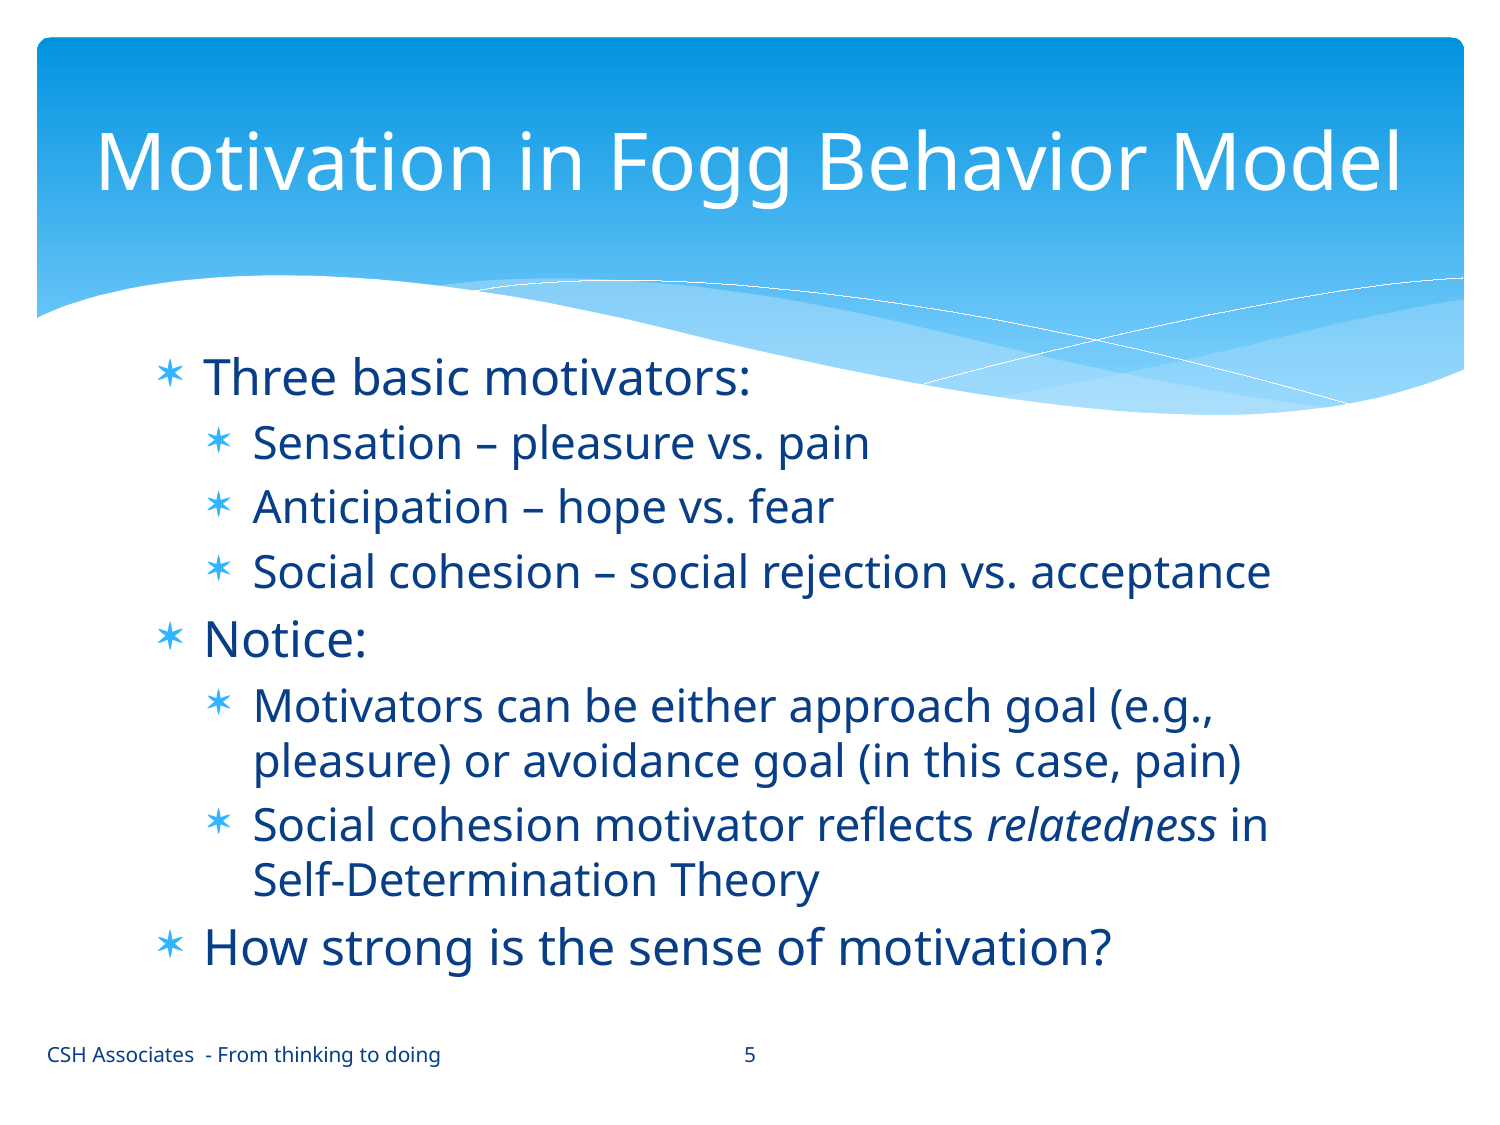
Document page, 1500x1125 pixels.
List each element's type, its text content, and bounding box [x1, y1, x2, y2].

footer CSH Associates - From thinking to doing [31, 1025, 653, 1086]
slide_number 5 [654, 1025, 846, 1086]
title Motivation in Fogg Behavior Model [75, 55, 1425, 261]
list Three basic motivators: Sensation – pleasure vs. pain Anticipation – hope vs. fear Social cohesion – social rejection vs. acceptance Notice: Motivators can be either approach goal (e.g., pleasure) or avoidance goal (in this case, pain) Social cohesion motivator reflects relatedness in Self-Determination Theory How strong is the sense of motivation? [143, 337, 1359, 1005]
